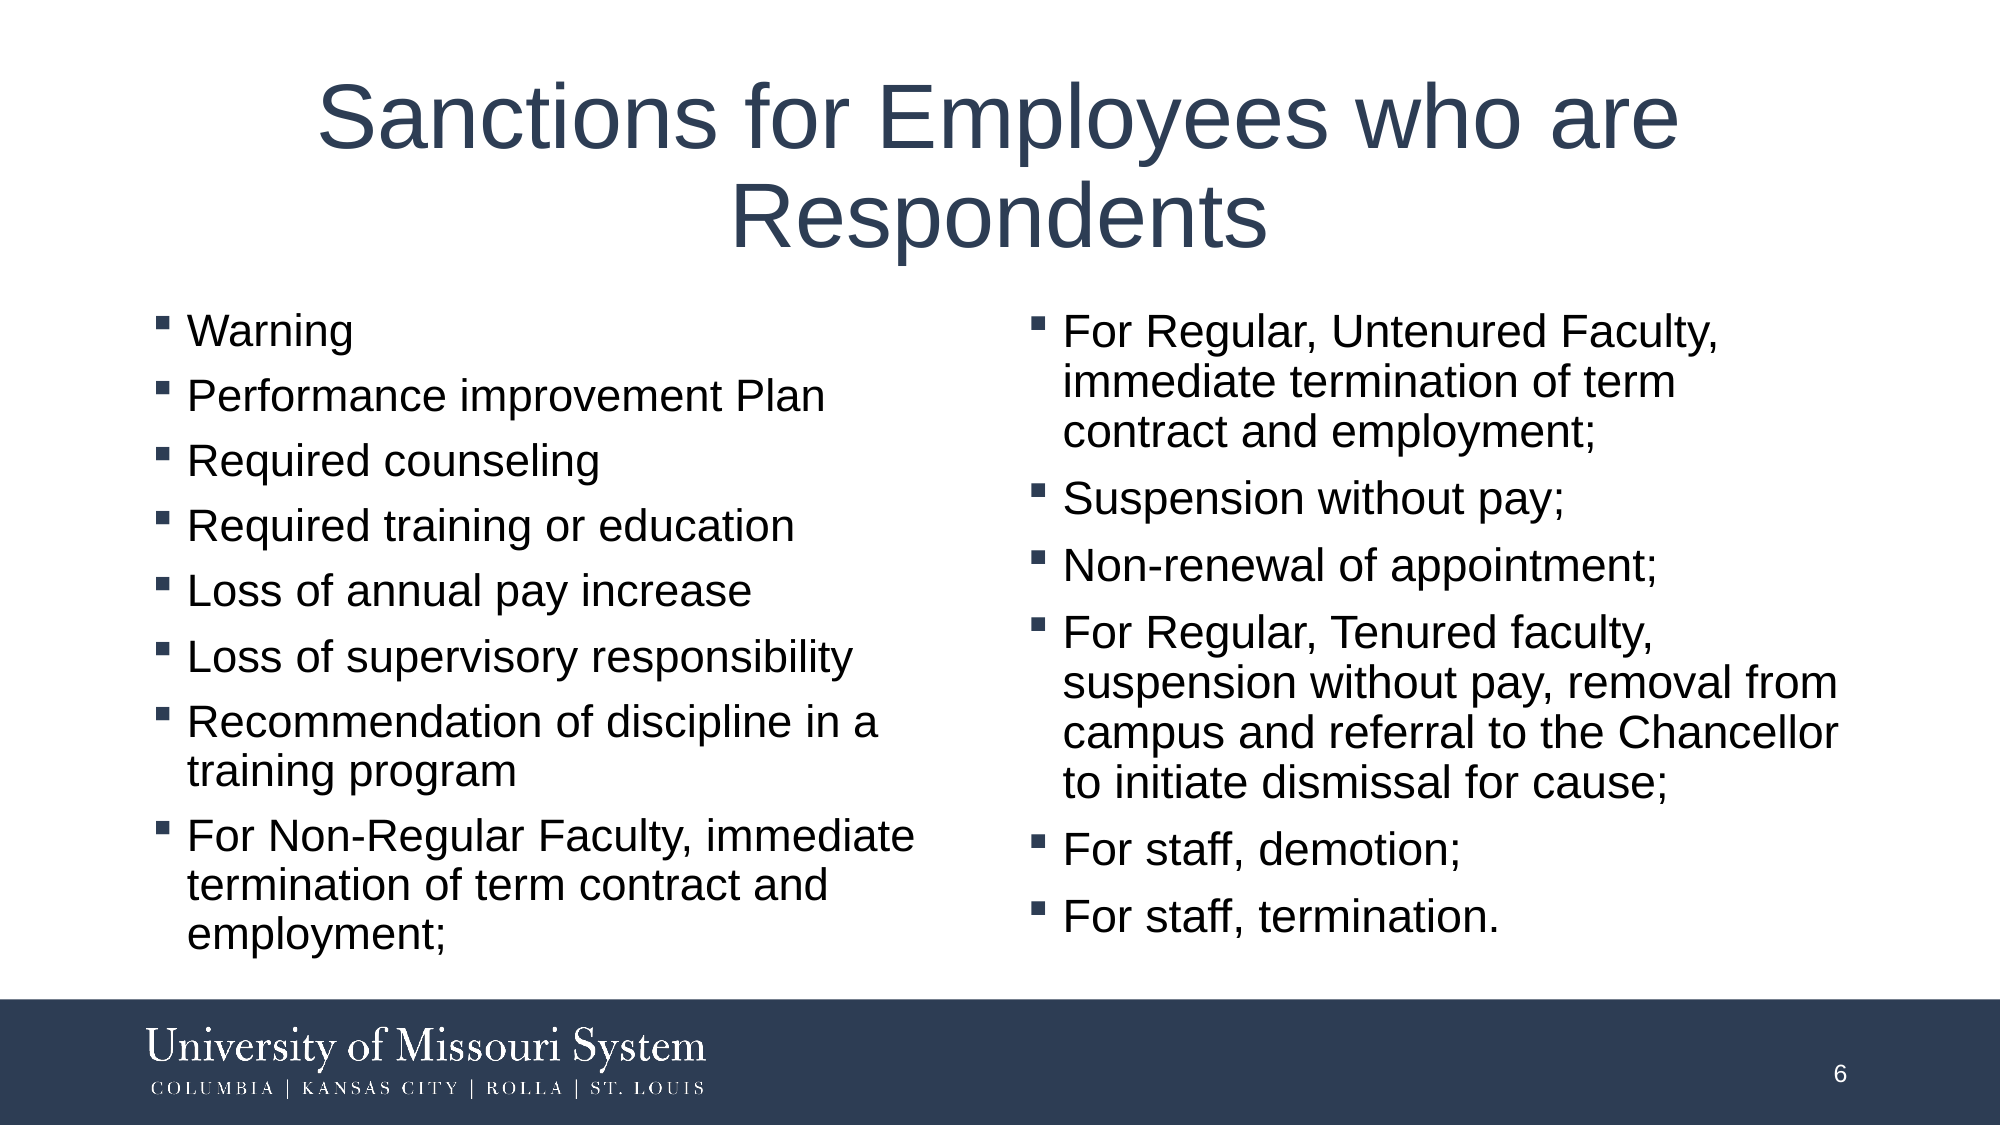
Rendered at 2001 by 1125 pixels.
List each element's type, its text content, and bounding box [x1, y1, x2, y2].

picture [143, 1024, 707, 1100]
slide_number 6 [1747, 1042, 1863, 1103]
list Warning Performance improvement Plan Required counseling Required training or education Loss of annual pay increase Loss of supervisory responsibility Recommendation of discipline in a training program For Non-Regular Faculty, immediate termination of term contract and employment; [137, 299, 988, 977]
list For Regular, Untenured Faculty, immediate termination of term contract and employment; Suspension without pay; Non-renewal of appointment; For Regular, Tenured faculty, suspension without pay, removal from campus and referral to the Chancellor to initiate dismissal for cause; For staff, demotion; For staff, termination. [1012, 299, 1863, 977]
title Sanctions for Employees who are Respondents [137, 59, 1863, 278]
